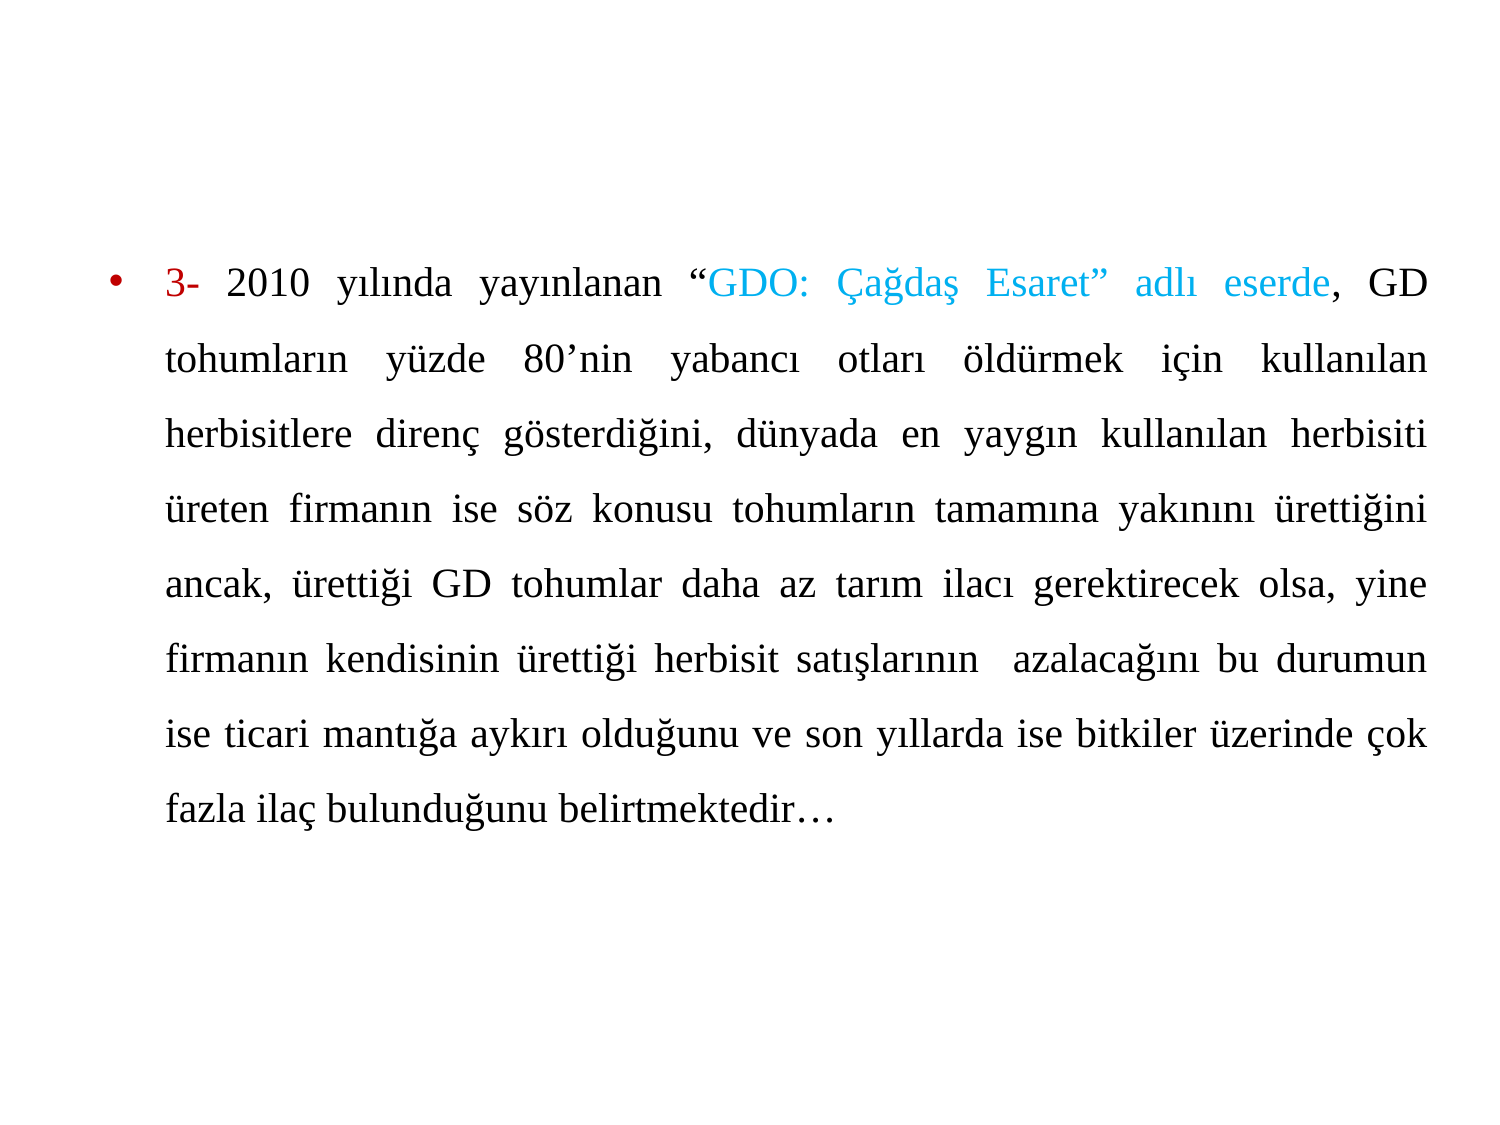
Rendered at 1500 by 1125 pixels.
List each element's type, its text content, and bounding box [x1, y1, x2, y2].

list 3- 2010 yılında yayınlanan “GDO: Çağdaş Esaret” adlı eserde, GD tohumların yüzde 80’nin yabancı otları öldürmek için kullanılan herbisitlere direnç gösterdiğini, dünyada en yaygın kullanılan herbisiti üreten firmanın ise söz konusu tohumların tamamına yakınını ürettiğini ancak, ürettiği GD tohumlar daha az tarım ilacı gerektirecek olsa, yine firmanın kendisinin ürettiği herbisit satışlarının azalacağını bu durumun ise ticari mantığa aykırı olduğunu ve son yıllarda ise bitkiler üzerinde çok fazla ilaç bulunduğunu belirtmektedir… [93, 222, 1444, 1043]
